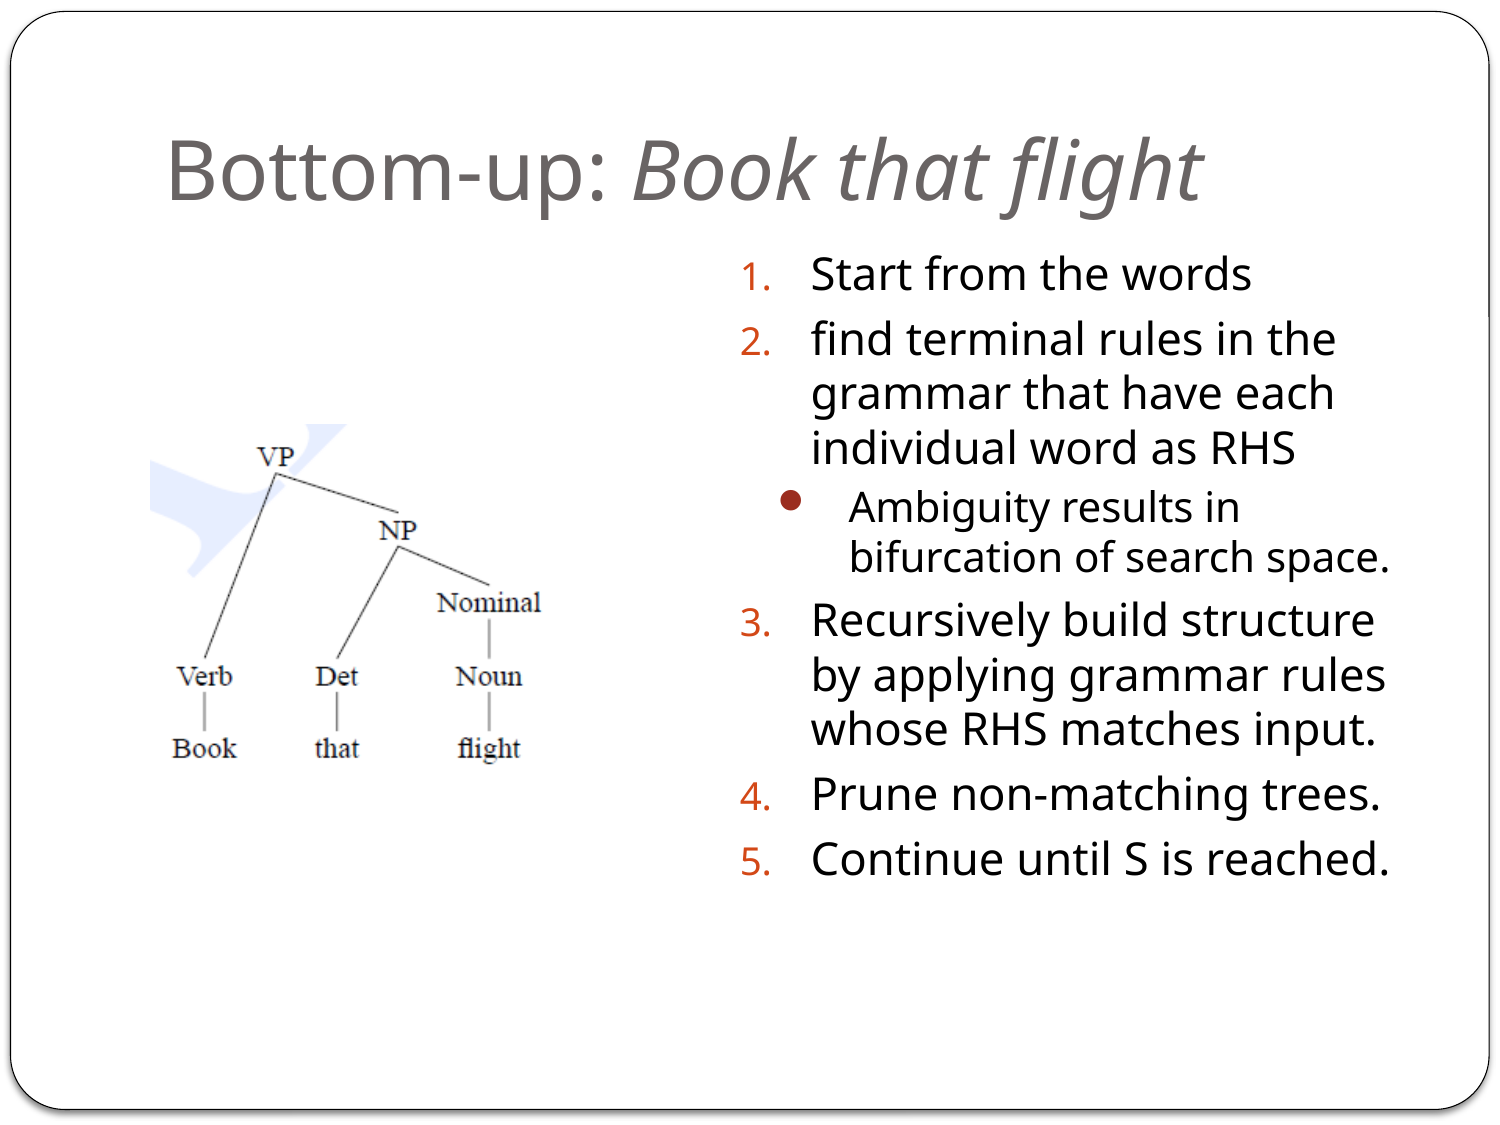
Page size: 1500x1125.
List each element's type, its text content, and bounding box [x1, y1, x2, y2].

list Start from the words find terminal rules in the grammar that have each individual word as RHS Ambiguity results in bifurcation of search space. Recursively build structure by applying grammar rules whose RHS matches input. Prune non-matching trees. Continue until S is reached. [725, 237, 1450, 1025]
picture [149, 424, 549, 802]
title Bottom-up: Book that flight [150, 45, 1425, 233]
